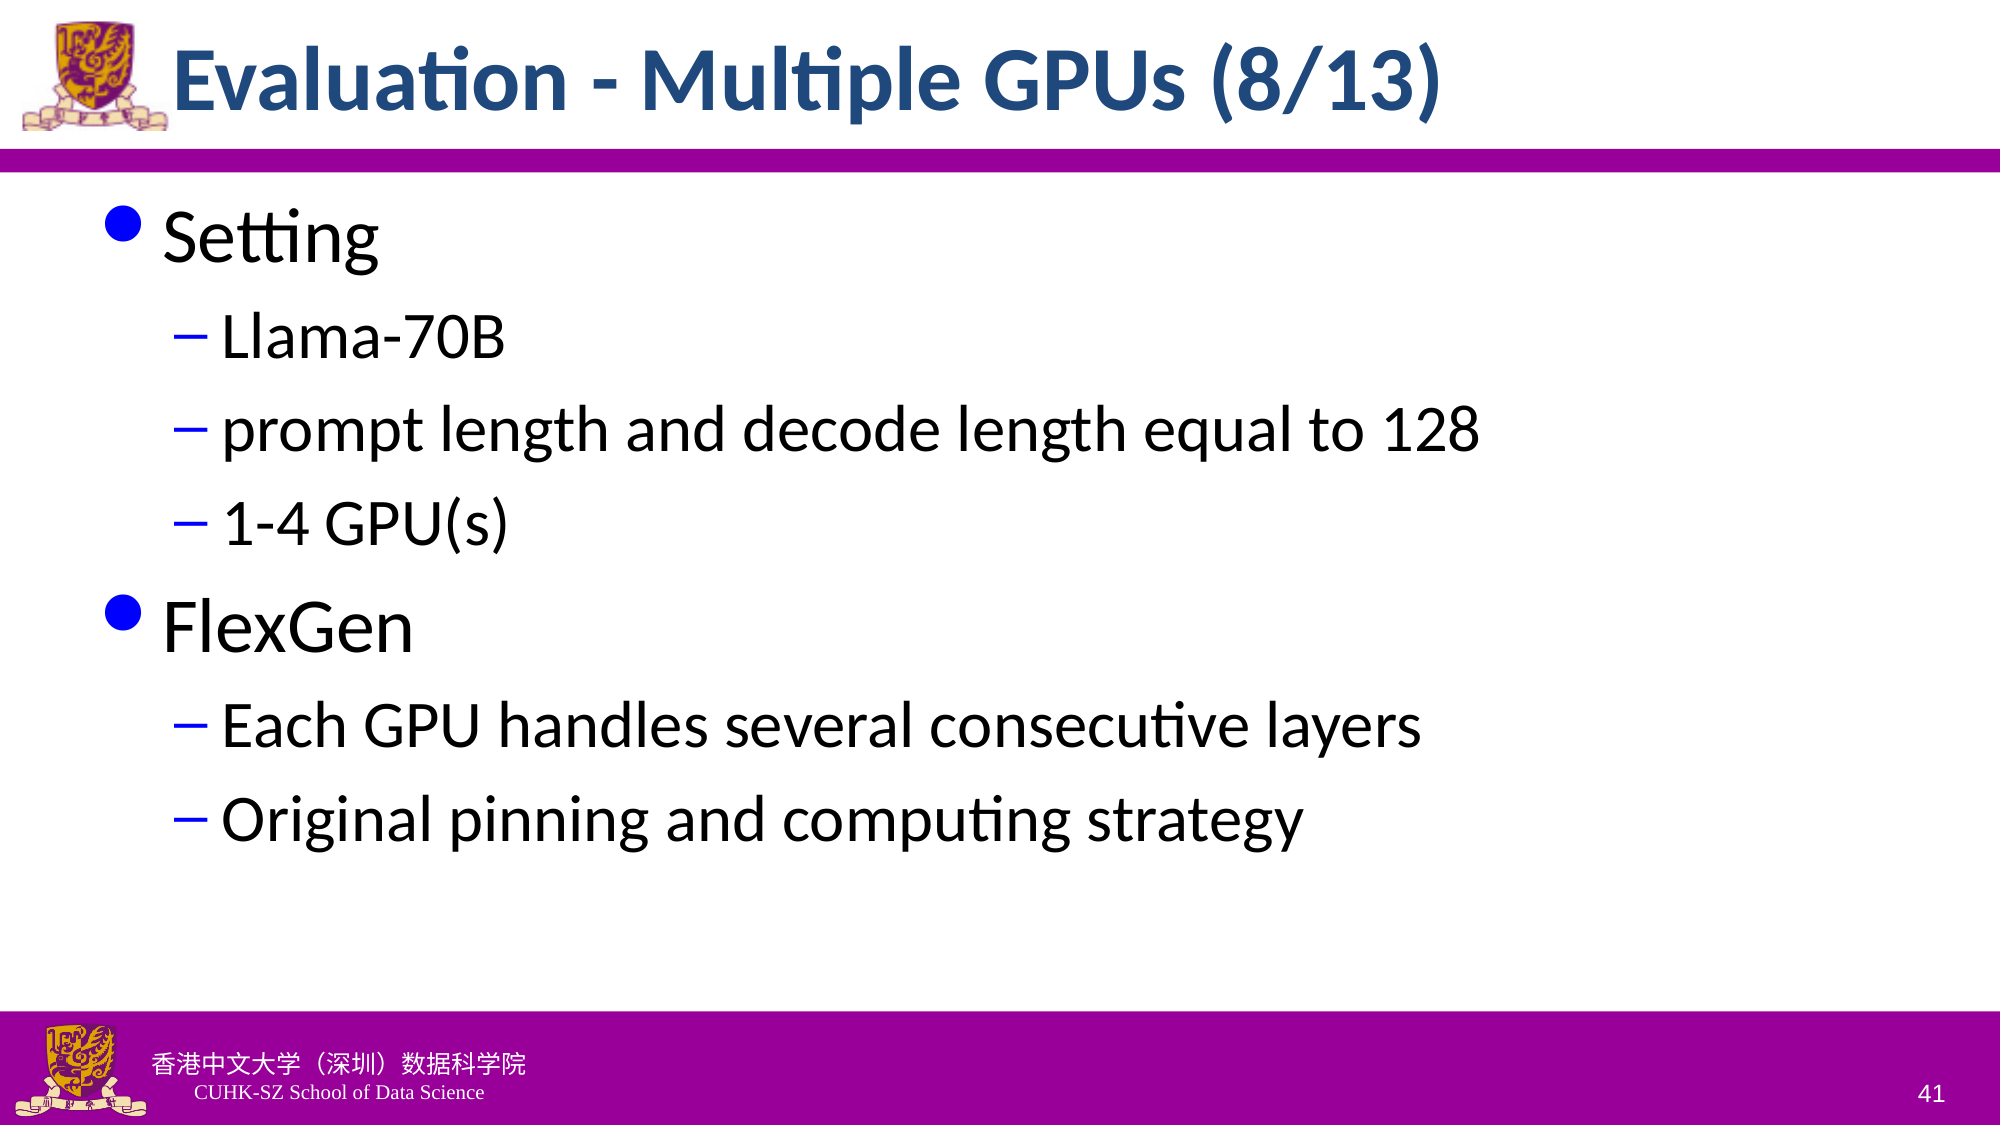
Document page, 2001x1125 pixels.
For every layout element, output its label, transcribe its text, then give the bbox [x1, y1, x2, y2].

title Evaluation - Multiple GPUs (8/13) [172, 23, 1898, 138]
picture [21, 20, 173, 131]
picture [14, 1023, 149, 1117]
slide_number 41 [1493, 1070, 1961, 1125]
list Setting Llama-70B prompt length and decode length equal to 128 1-4 GPU(s) FlexGen Each GPU handles several consecutive layers Original pinning and computing strategy [99, 184, 1949, 1088]
